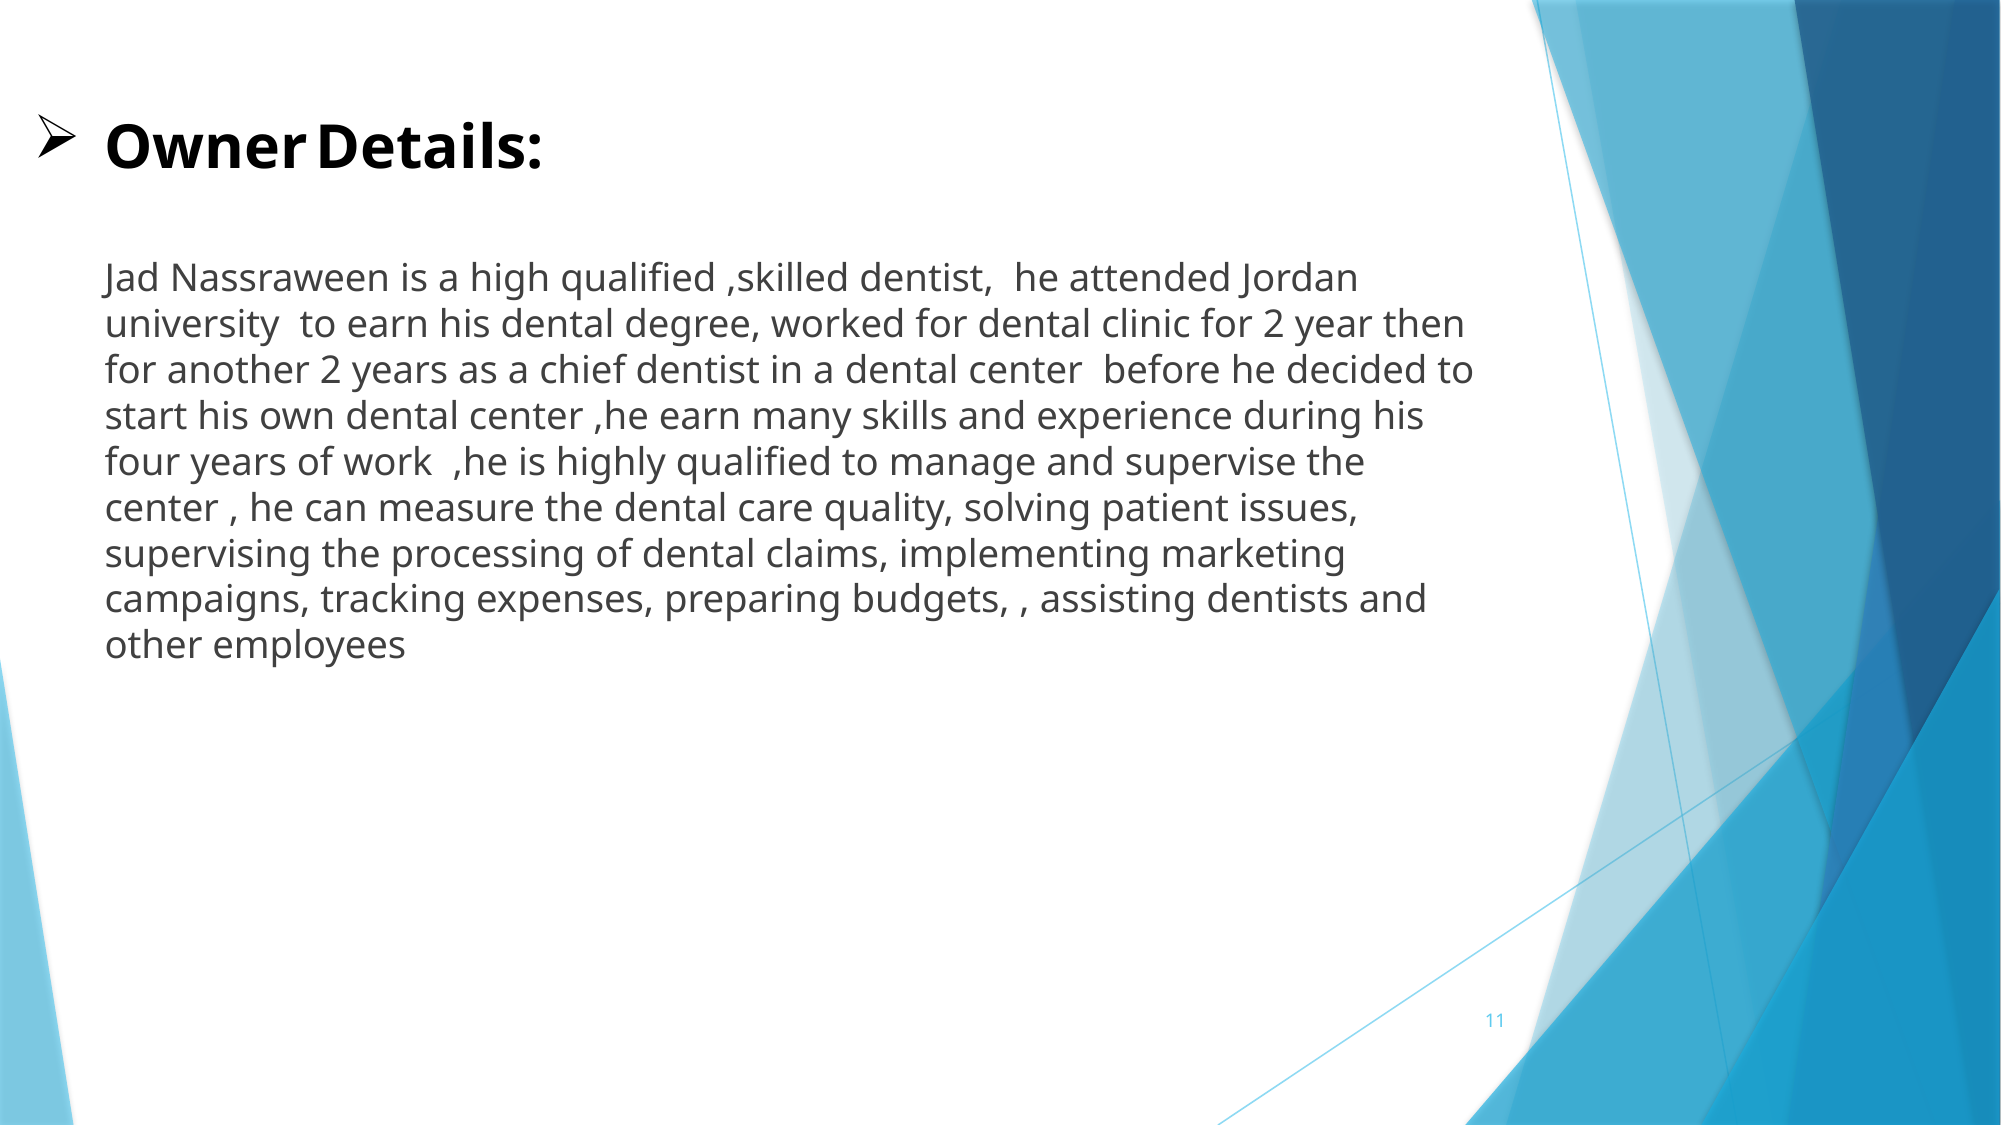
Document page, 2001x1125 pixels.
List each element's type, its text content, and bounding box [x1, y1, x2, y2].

title Owner Details: Jad Nassraween is a high qualified ,skilled dentist, he attended Jordan university to earn his dental degree, worked for dental clinic for 2 year then for another 2 years as a chief dentist in a dental center before he decided to start his own dental center ,he earn many skills and experience during his four years of work ,he is highly qualified to manage and supervise the center , he can measure the dental care quality, solving patient issues, supervising the processing of dental claims, implementing marketing campaigns, tracking expenses, preparing budgets, , assisting dentists and other employees [18, 99, 1522, 1019]
slide_number 11 [1409, 991, 1522, 1051]
